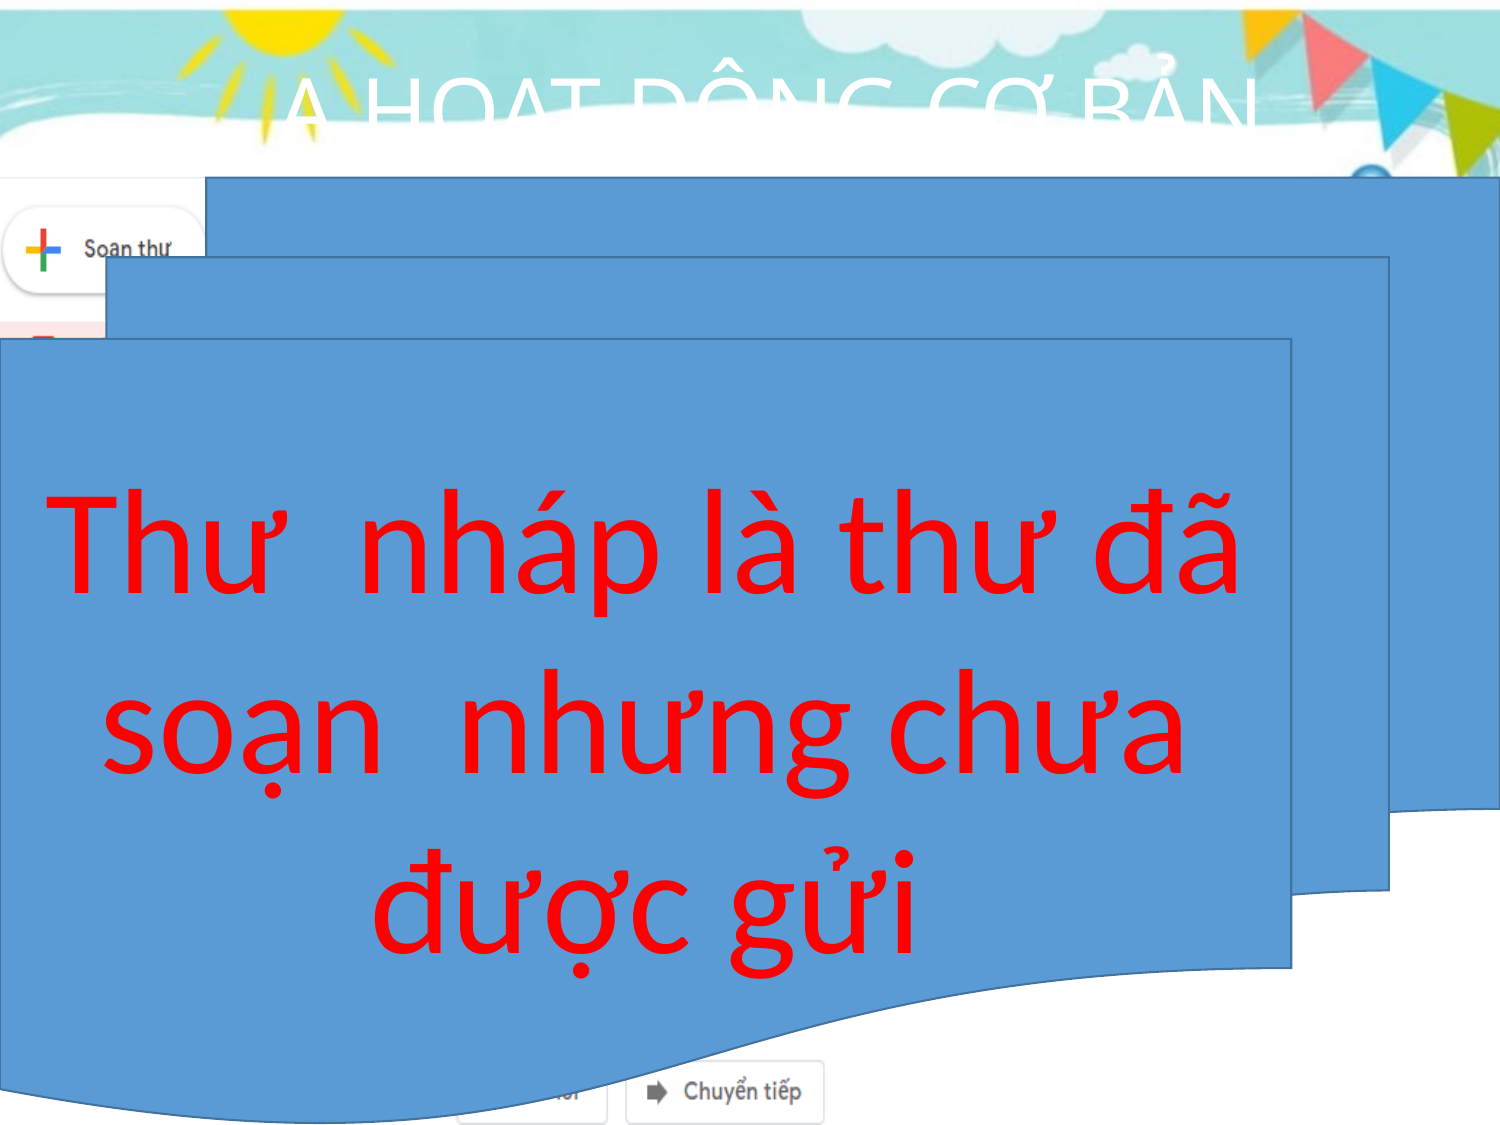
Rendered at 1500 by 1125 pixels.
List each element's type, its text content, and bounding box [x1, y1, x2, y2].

text_box A.HOẠT ĐỘNG CƠ BẢN [96, 5, 1447, 177]
picture [0, 0, 1500, 1125]
